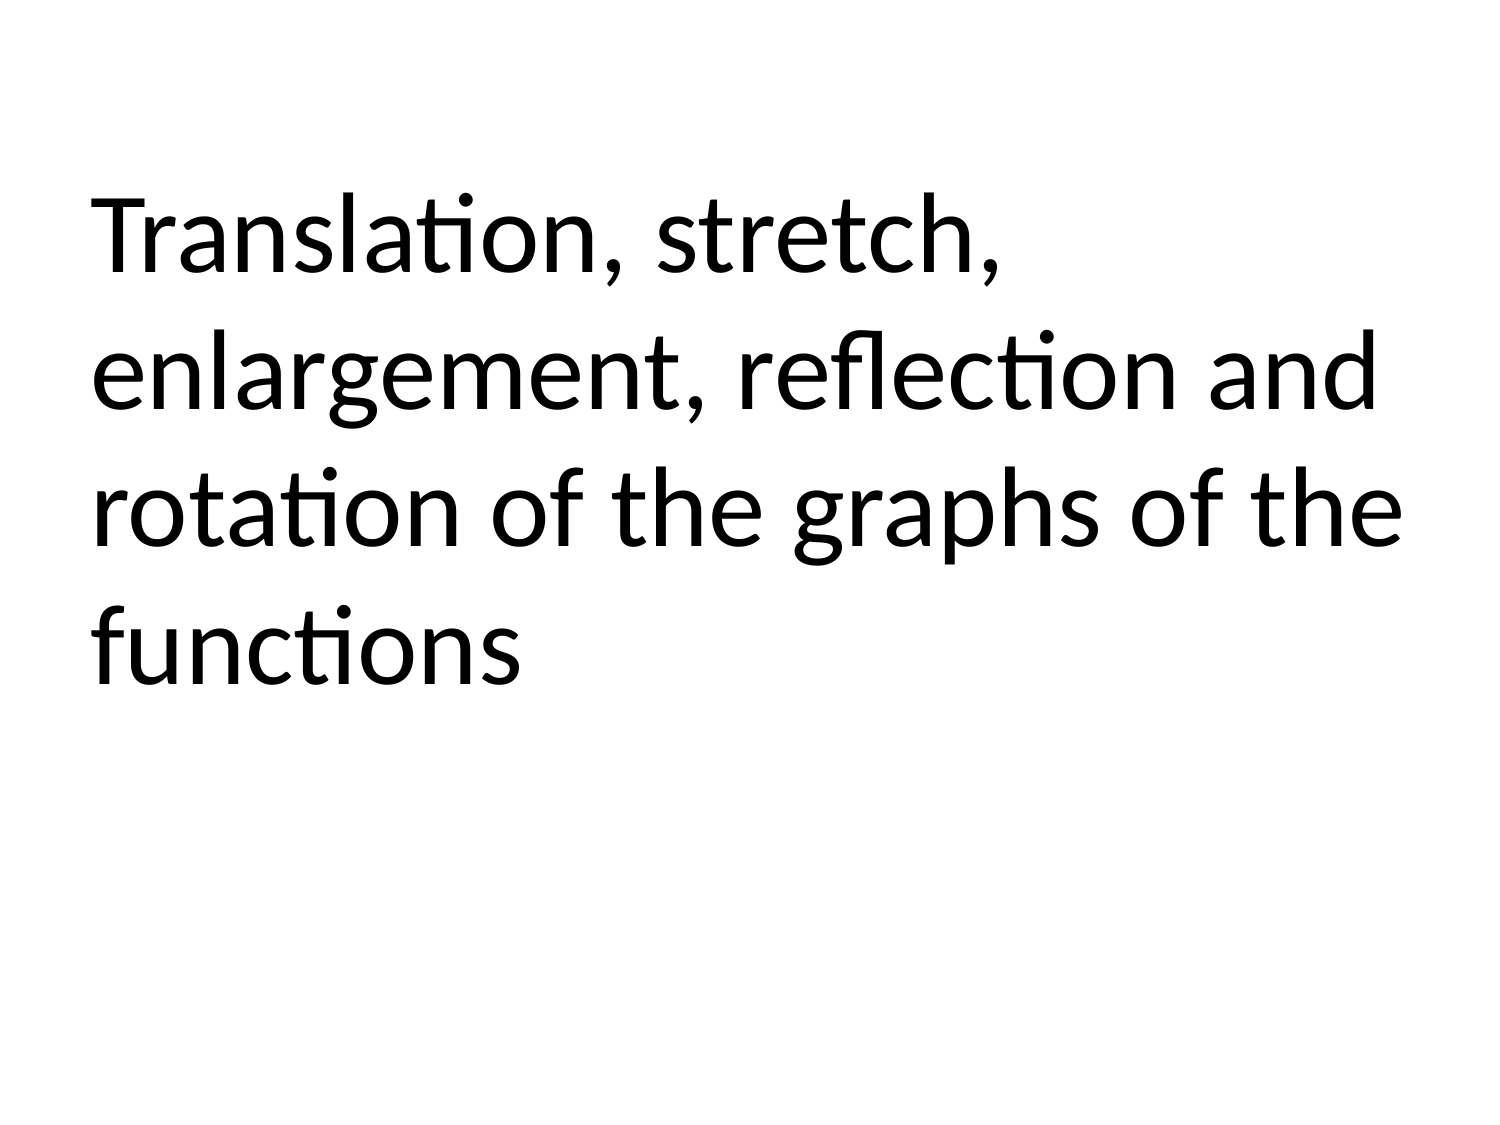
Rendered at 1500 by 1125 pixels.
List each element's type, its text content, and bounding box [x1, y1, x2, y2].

list Translation, stretch, enlargement, reflection and rotation of the graphs of the functions [75, 149, 1425, 1005]
